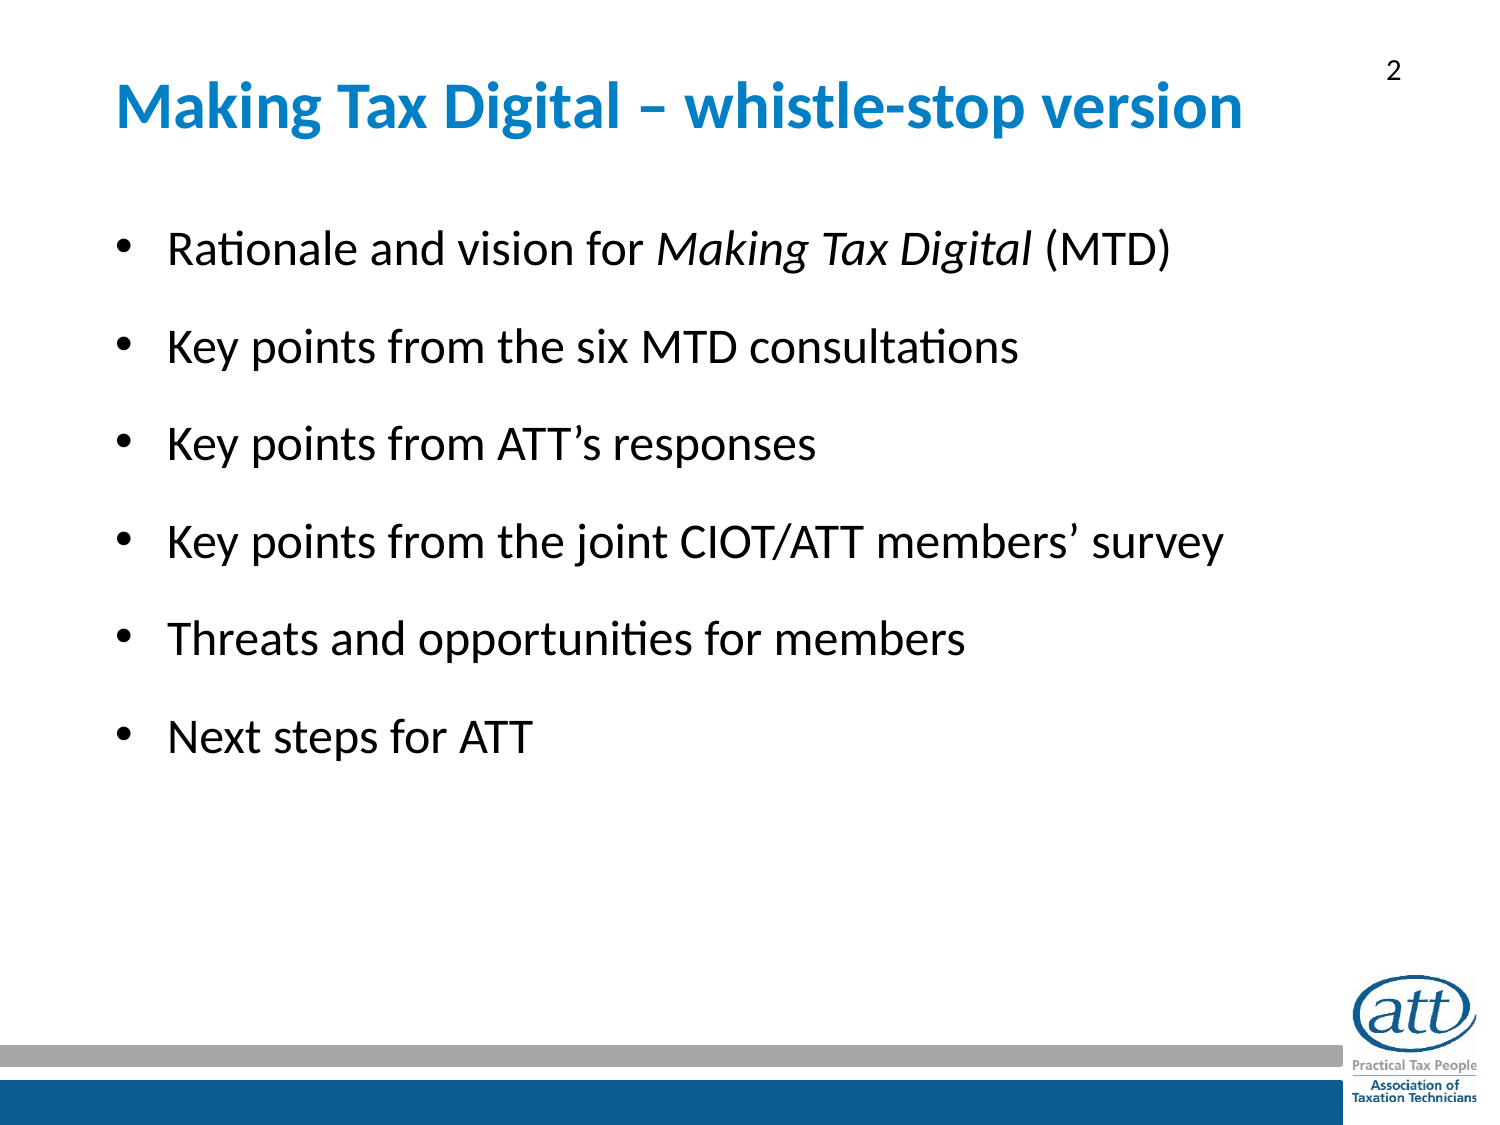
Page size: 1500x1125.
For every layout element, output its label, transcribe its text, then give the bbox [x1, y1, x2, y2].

title Making Tax Digital – whistle-stop version [100, 42, 1424, 161]
picture [1352, 975, 1477, 1102]
list Rationale and vision for Making Tax Digital (MTD) Key points from the six MTD consultations Key points from ATT’s responses Key points from the joint CIOT/ATT members’ survey Threats and opportunities for members Next steps for ATT [100, 208, 1418, 951]
